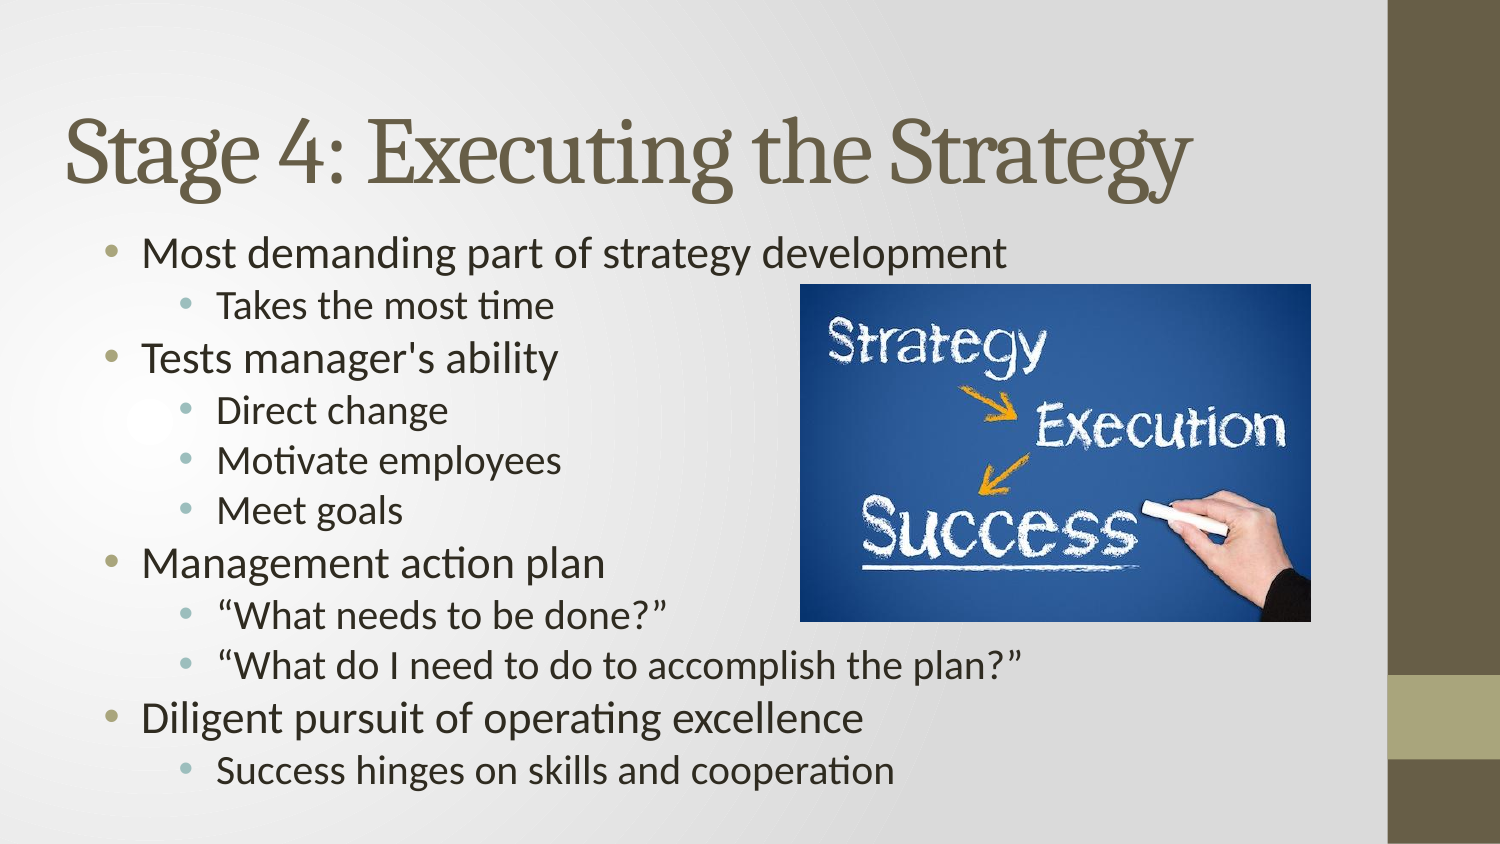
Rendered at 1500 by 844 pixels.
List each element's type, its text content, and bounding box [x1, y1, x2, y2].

list Most demanding part of strategy development Takes the most time Tests manager's ability Direct change Motivate employees Meet goals Management action plan “What needs to be done?” “What do I need to do to accomplish the plan?” Diligent pursuit of operating excellence Success hinges on skills and cooperation [51, 207, 1449, 750]
picture [799, 283, 1311, 623]
title Stage 4: Executing the Strategy [51, 72, 1449, 189]
